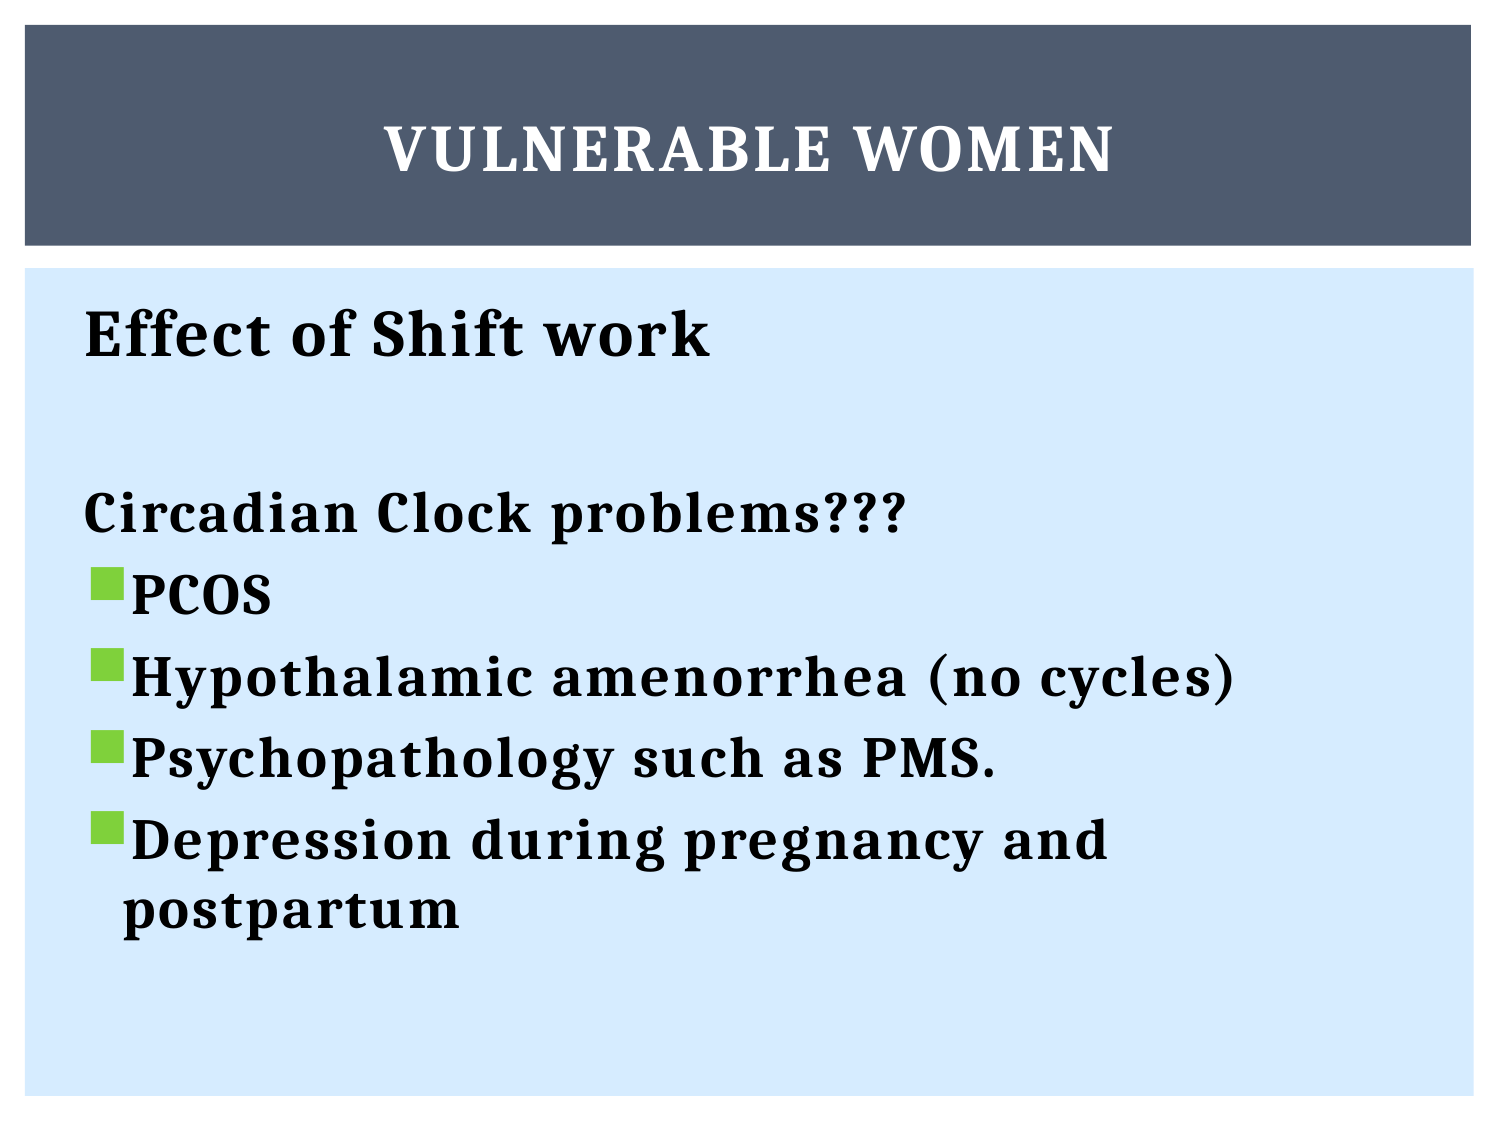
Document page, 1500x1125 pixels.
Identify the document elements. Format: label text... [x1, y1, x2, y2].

title Vulnerable Women [62, 58, 1438, 232]
list Effect of Shift work Circadian Clock problems??? PCOS Hypothalamic amenorrhea (no cycles) Psychopathology such as PMS. Depression during pregnancy and postpartum [62, 281, 1442, 1005]
